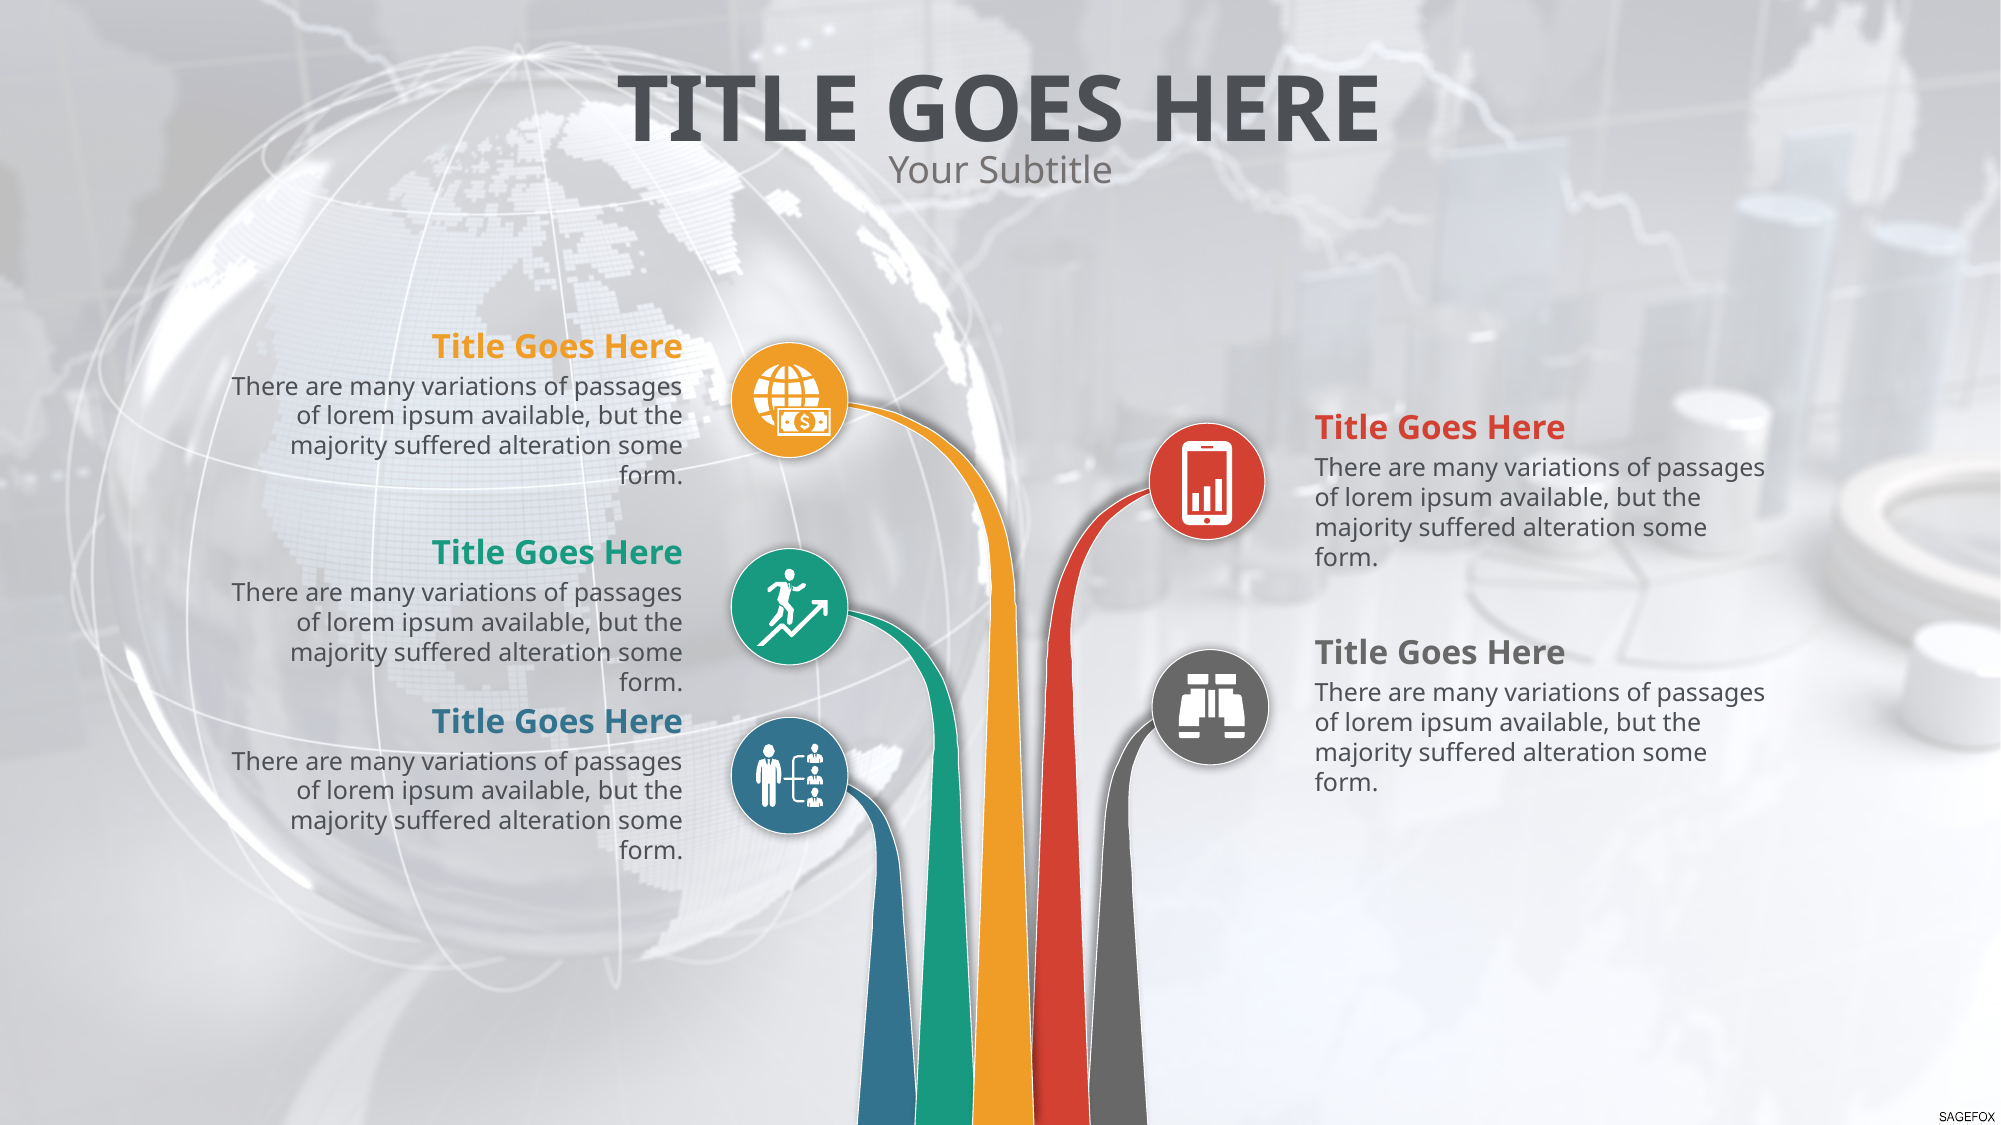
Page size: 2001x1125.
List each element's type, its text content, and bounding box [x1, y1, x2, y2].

text_box Title Goes Here There are many variations of passages of lorem ipsum available, but the majority suffered alteration some form. [220, 699, 684, 865]
text_box [1036, 490, 1143, 1125]
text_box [753, 364, 831, 436]
text_box [731, 342, 848, 458]
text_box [1178, 674, 1245, 739]
text_box [1152, 649, 1269, 765]
text_box [854, 788, 915, 1125]
text_box [731, 717, 848, 834]
text_box [1090, 724, 1150, 1125]
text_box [1182, 440, 1233, 526]
picture [1936, 1111, 1997, 1125]
text_box [857, 403, 1034, 1125]
text_box [731, 548, 848, 665]
text_box Title Goes Here There are many variations of passages of lorem ipsum available, but the majority suffered alteration some form. [220, 531, 684, 696]
text_box Title Goes Here There are many variations of passages of lorem ipsum available, but the majority suffered alteration some form. [1314, 406, 1778, 571]
text_box Title Goes Here There are many variations of passages of lorem ipsum available, but the majority suffered alteration some form. [220, 324, 684, 490]
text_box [756, 567, 828, 646]
text_box [856, 612, 972, 1125]
text_box [1149, 423, 1265, 540]
text_box Title Goes Here There are many variations of passages of lorem ipsum available, but the majority suffered alteration some form. [1314, 631, 1778, 796]
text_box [548, 42, 1452, 199]
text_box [756, 743, 823, 807]
